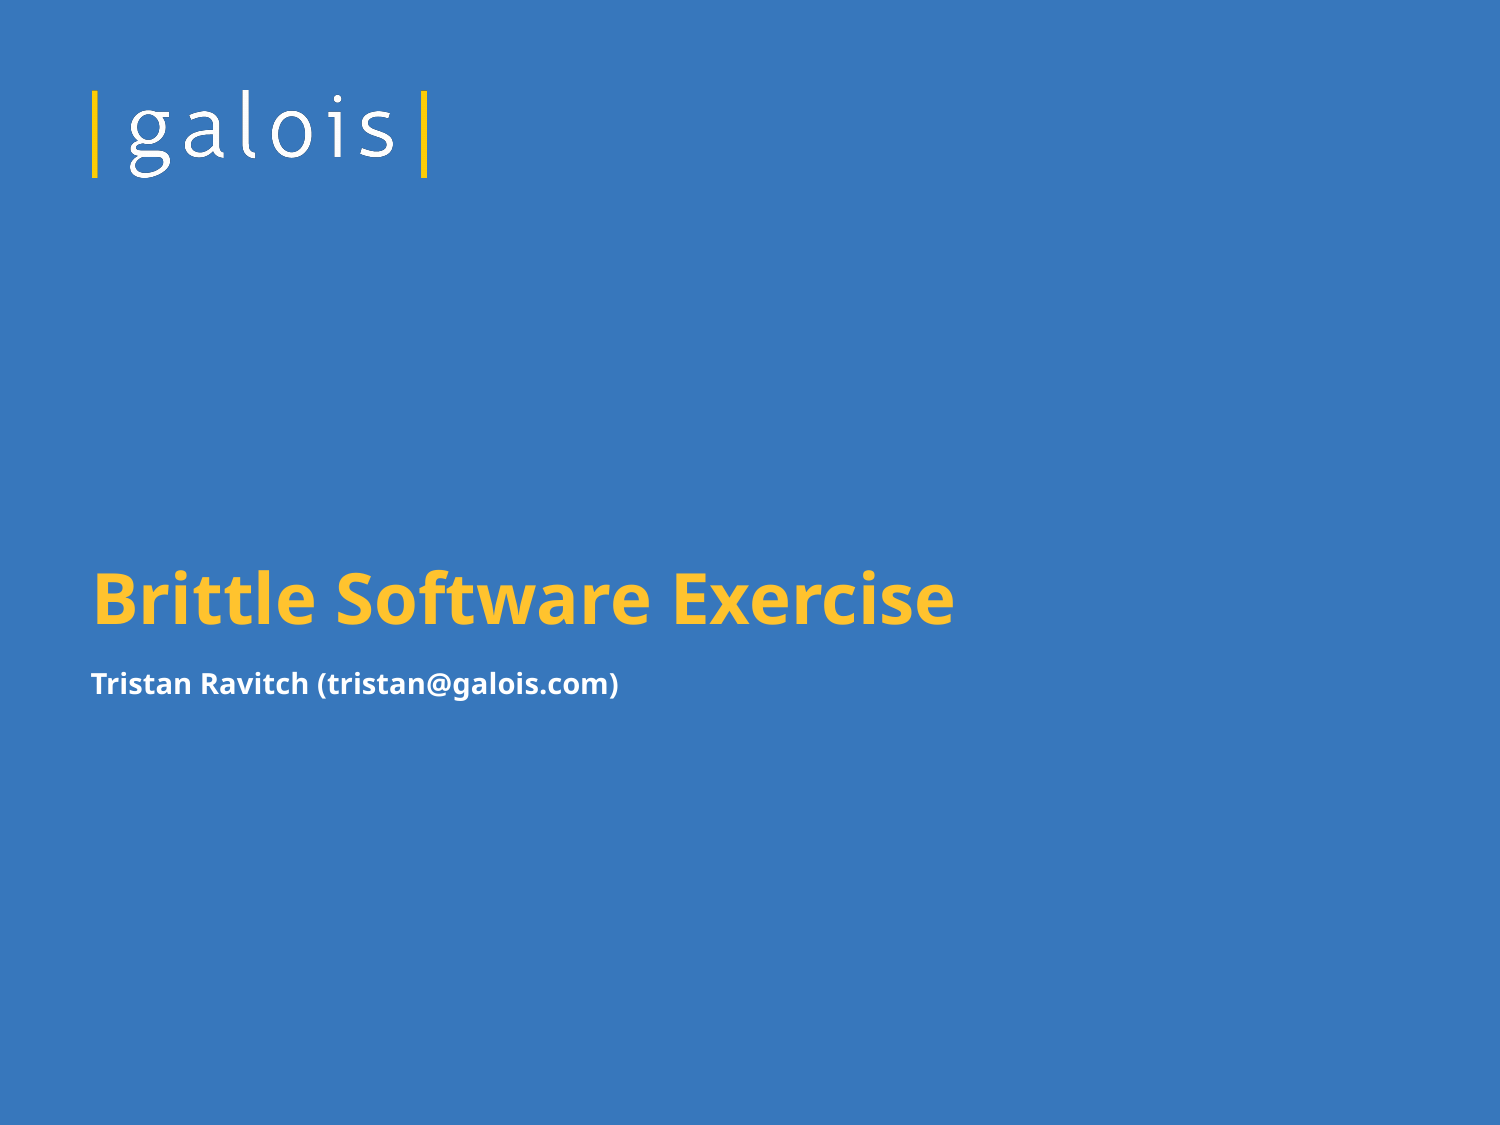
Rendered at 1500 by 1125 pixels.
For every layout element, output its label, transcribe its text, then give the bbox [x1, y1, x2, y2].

list Tristan Ravitch (tristan@galois.com) [75, 657, 1426, 807]
title Brittle Software Exercise [76, 564, 1426, 629]
picture [92, 90, 427, 178]
